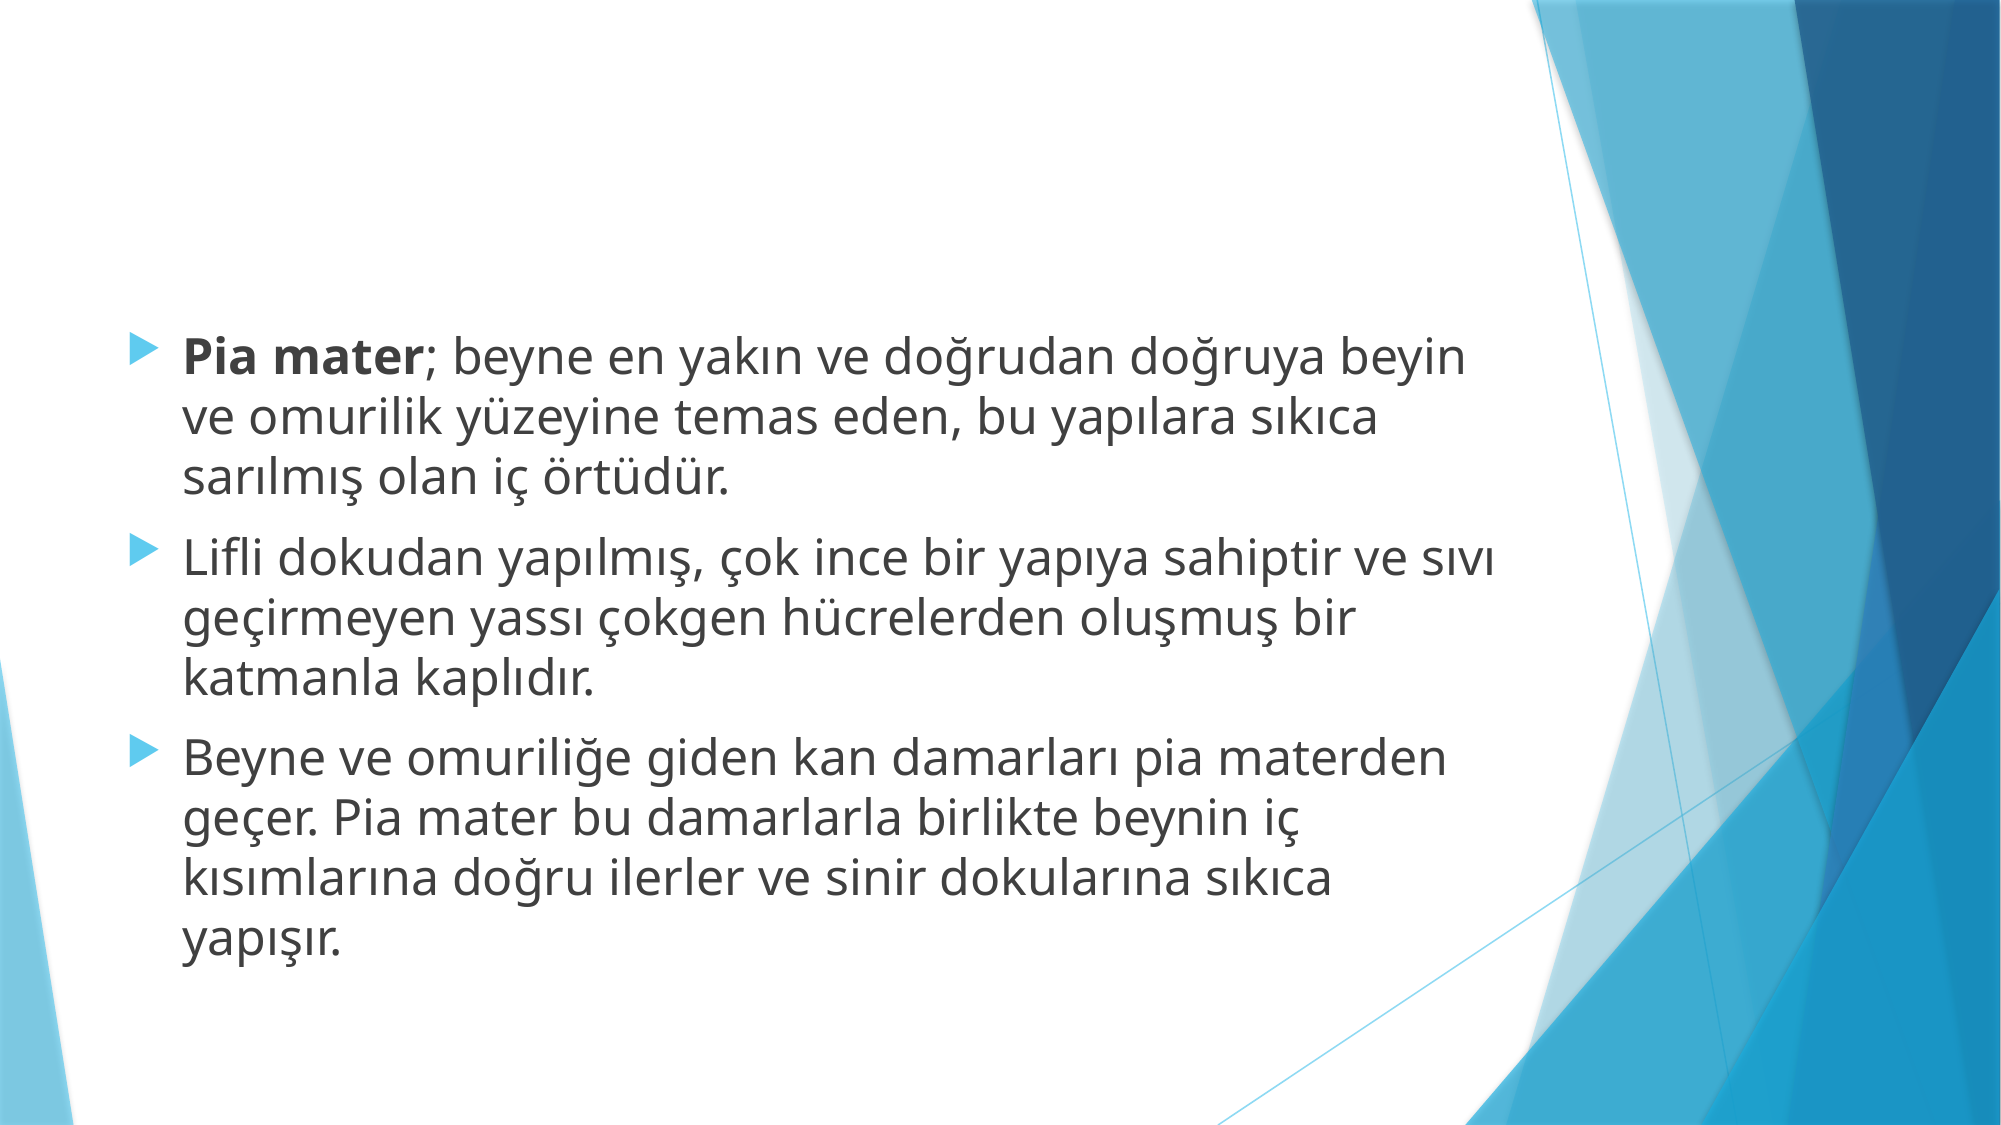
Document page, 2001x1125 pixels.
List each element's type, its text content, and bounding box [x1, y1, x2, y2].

list Pia mater; beyne en yakın ve doğrudan doğruya beyin ve omurilik yüzeyine temas eden, bu yapılara sıkıca sarılmış olan iç örtüdür. Lifli dokudan yapılmış, çok ince bir yapıya sahiptir ve sıvı geçirmeyen yassı çokgen hücrelerden oluşmuş bir katmanla kaplıdır. Beyne ve omuriliğe giden kan damarları pia materden geçer. Pia mater bu damarlarla birlikte beynin iç kısımlarına doğru ilerler ve sinir dokularına sıkıca yapışır. [111, 316, 1522, 991]
